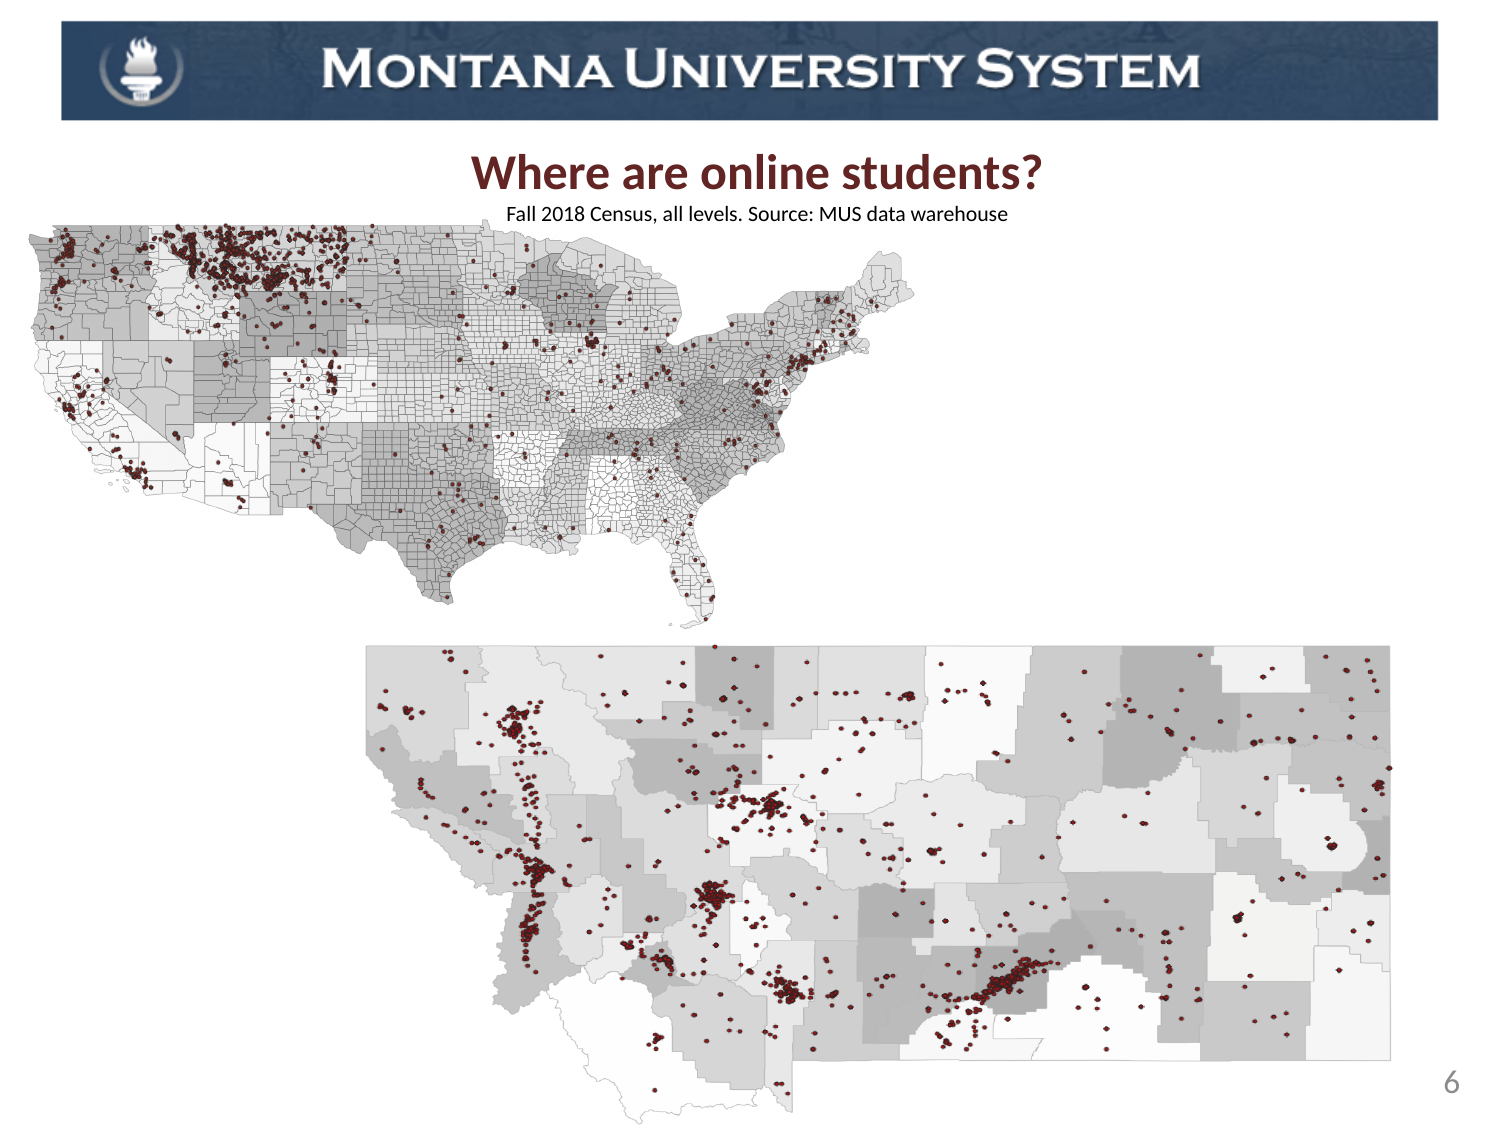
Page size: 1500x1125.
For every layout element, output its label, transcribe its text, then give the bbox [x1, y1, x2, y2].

picture [24, 210, 1401, 1125]
slide_number 6 [1404, 1050, 1475, 1110]
text_box Where are online students? Fall 2018 Census, all levels. Source: MUS data warehouse [138, 131, 1377, 233]
picture [57, 12, 1443, 130]
